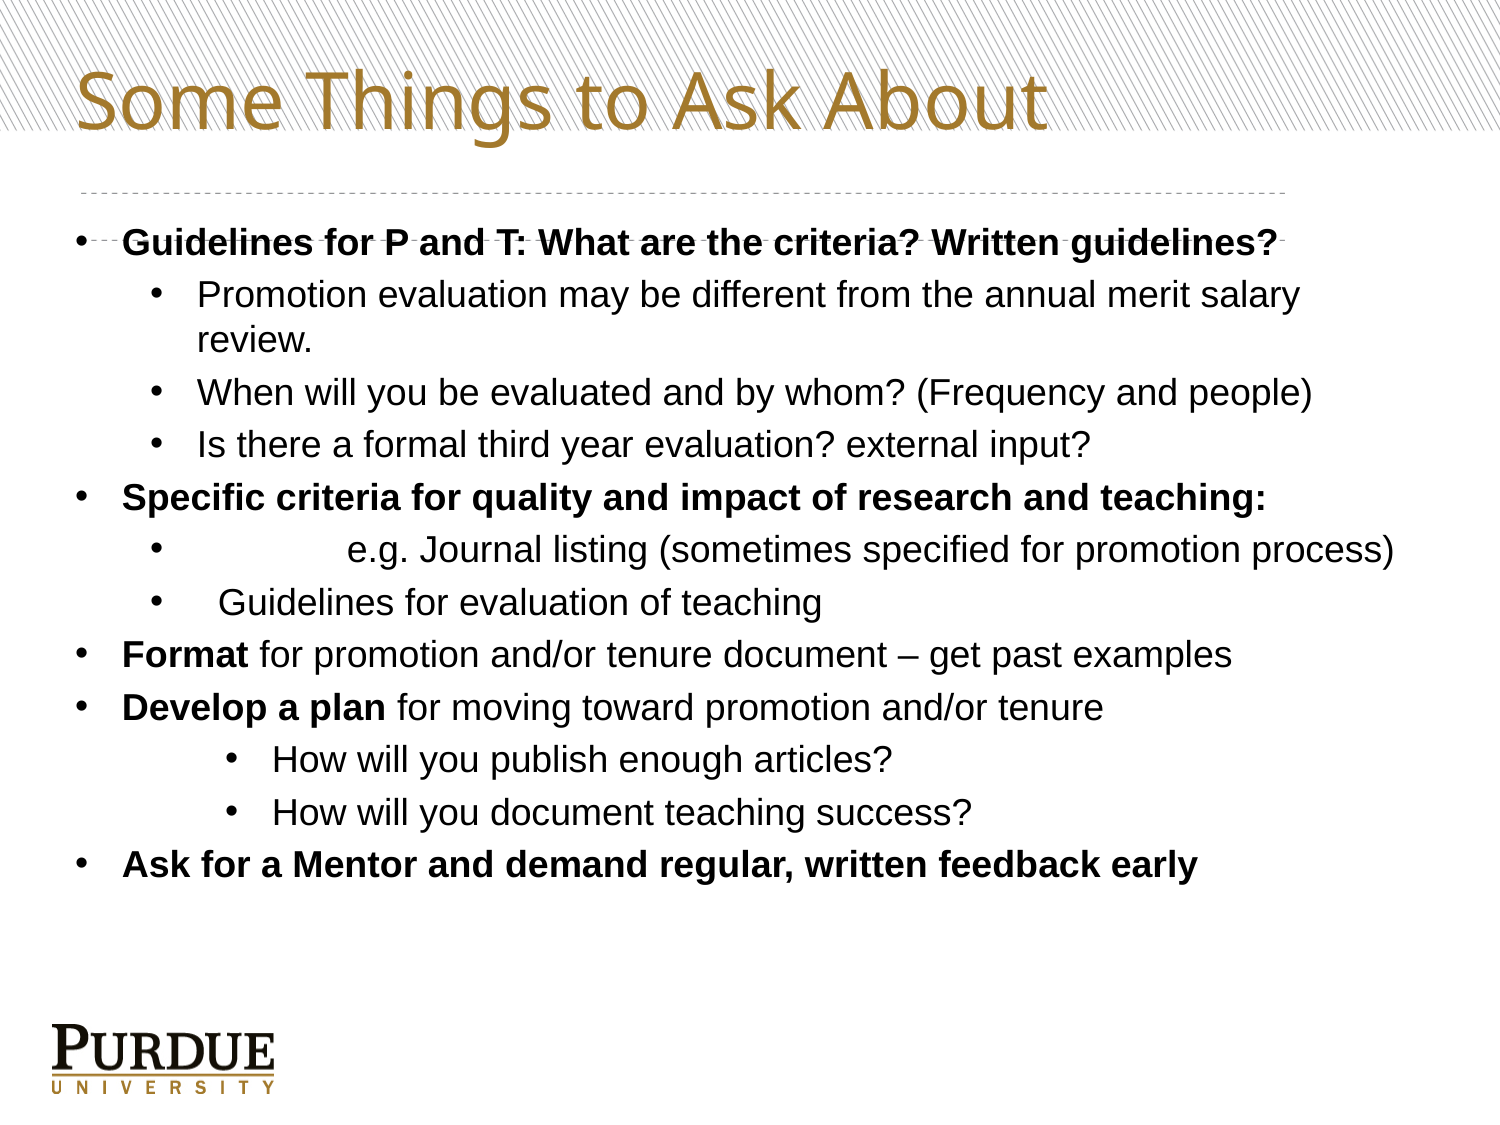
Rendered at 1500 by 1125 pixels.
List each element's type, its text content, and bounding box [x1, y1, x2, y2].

picture [1425, 0, 1500, 132]
picture [52, 1024, 274, 1094]
picture [0, 0, 75, 132]
list Guidelines for P and T: What are the criteria? Written guidelines? Promotion evaluation may be different from the annual merit salary review. When will you be evaluated and by whom? (Frequency and people) Is there a formal third year evaluation? external input? Specific criteria for quality and impact of research and teaching: e.g. Journal listing (sometimes specified for promotion process) Guidelines for evaluation of teaching Format for promotion and/or tenure document – get past examples Develop a plan for moving toward promotion and/or tenure How will you publish enough articles? How will you document teaching success? Ask for a Mentor and demand regular, written feedback early [75, 217, 1425, 915]
title Some Things to Ask About [75, 0, 1425, 146]
picture [75, 191, 1292, 217]
